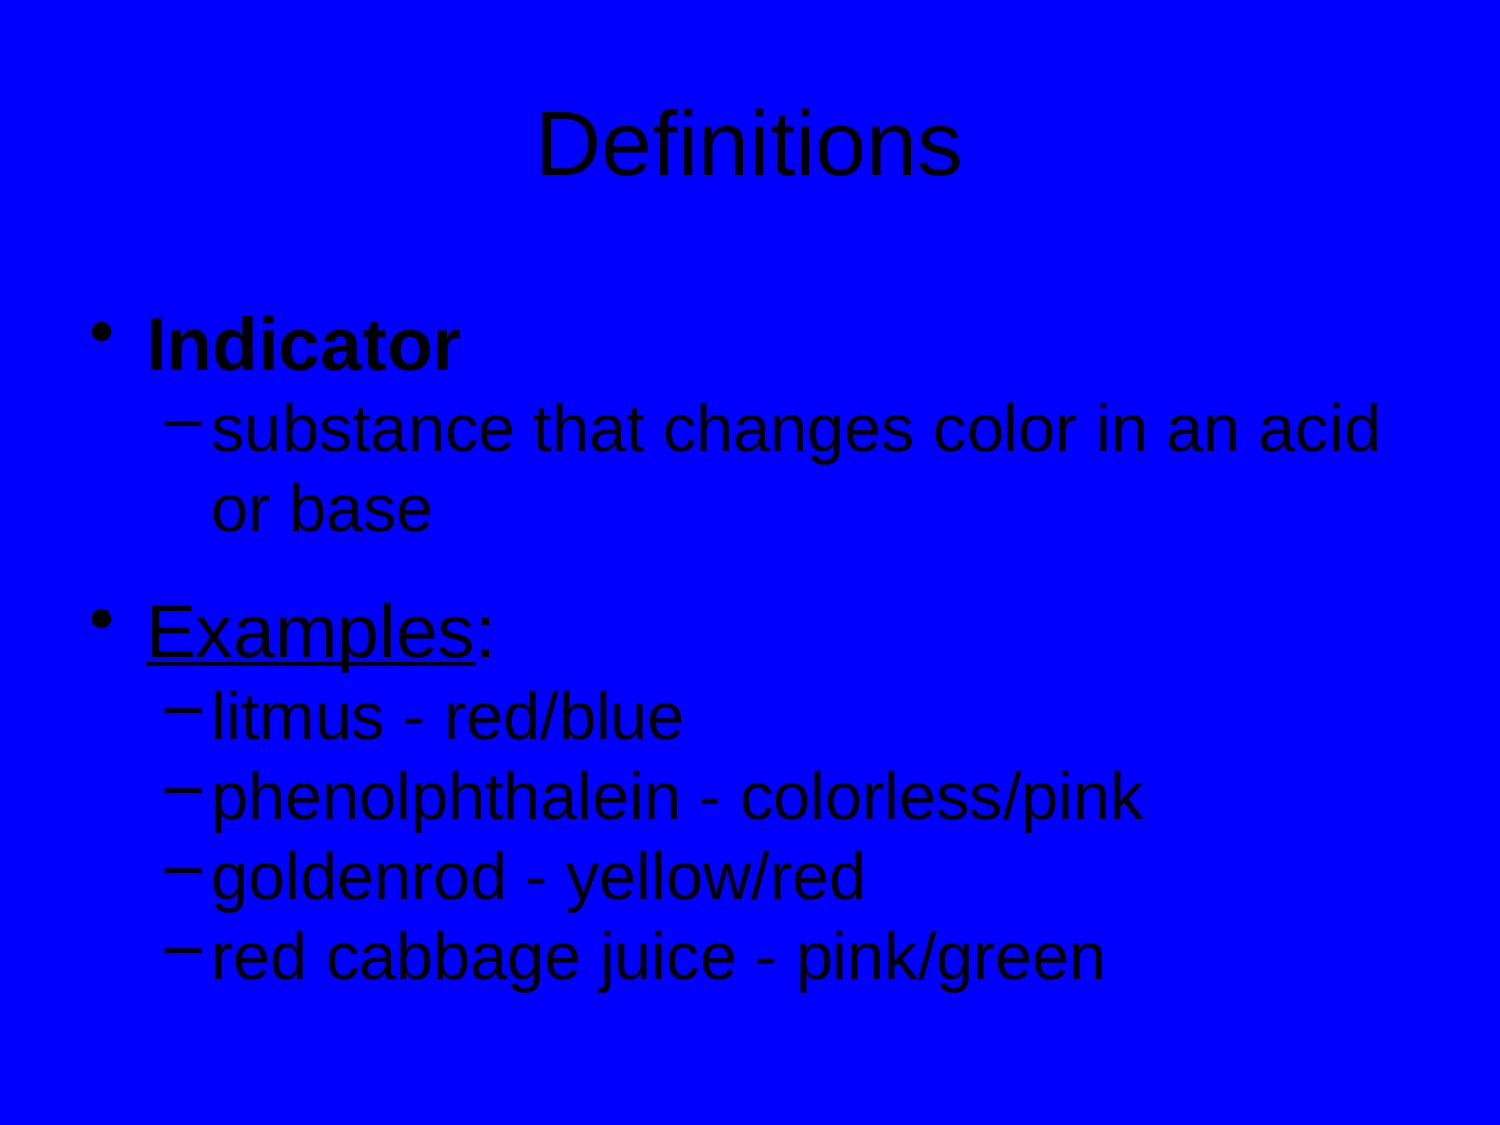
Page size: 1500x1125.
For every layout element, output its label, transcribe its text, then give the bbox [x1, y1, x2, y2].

list Indicator substance that changes color in an acid or base Examples: litmus - red/blue phenolphthalein - colorless/pink goldenrod - yellow/red red cabbage juice - pink/green [74, 287, 1457, 400]
title Definitions [75, 45, 1425, 233]
